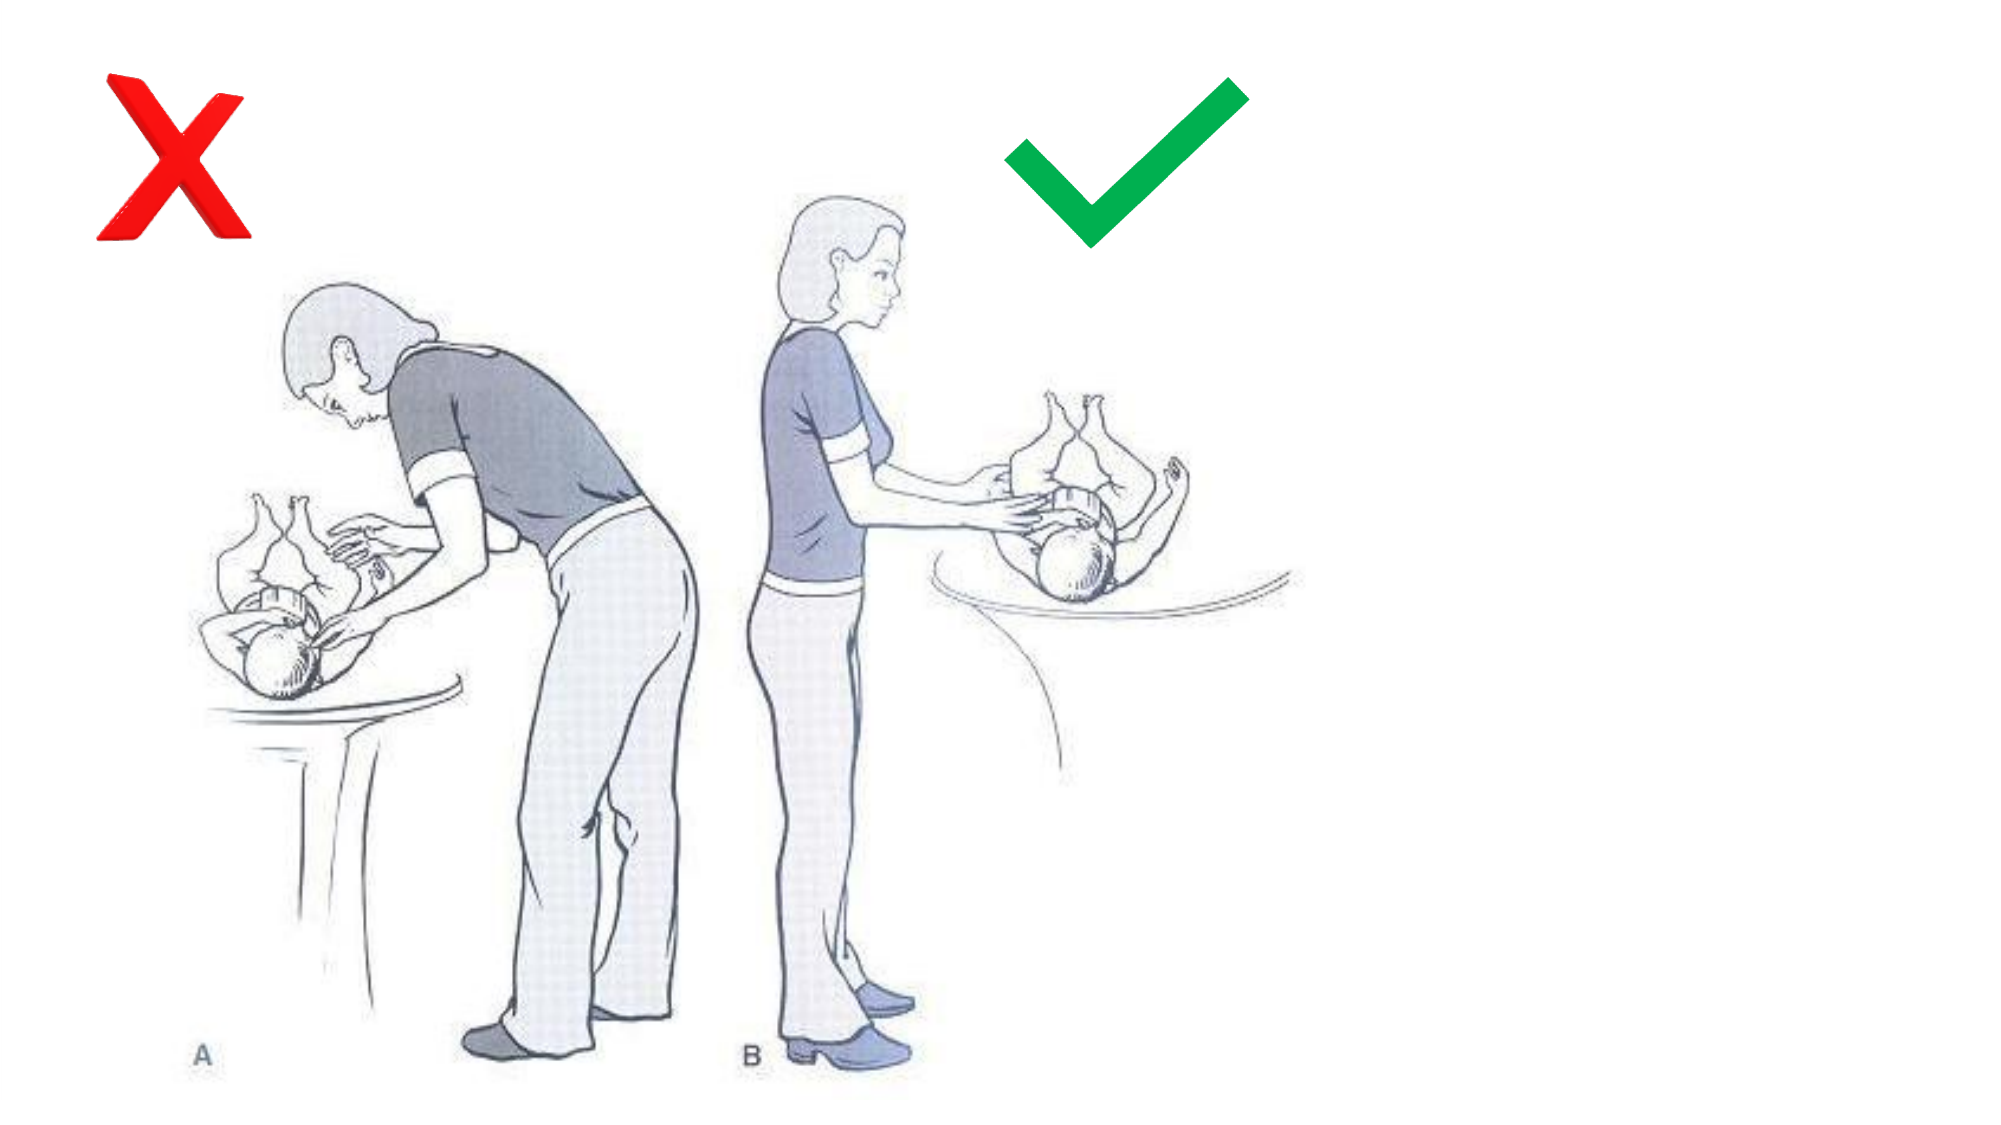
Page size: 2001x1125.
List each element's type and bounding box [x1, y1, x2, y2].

picture [0, 0, 1500, 1100]
